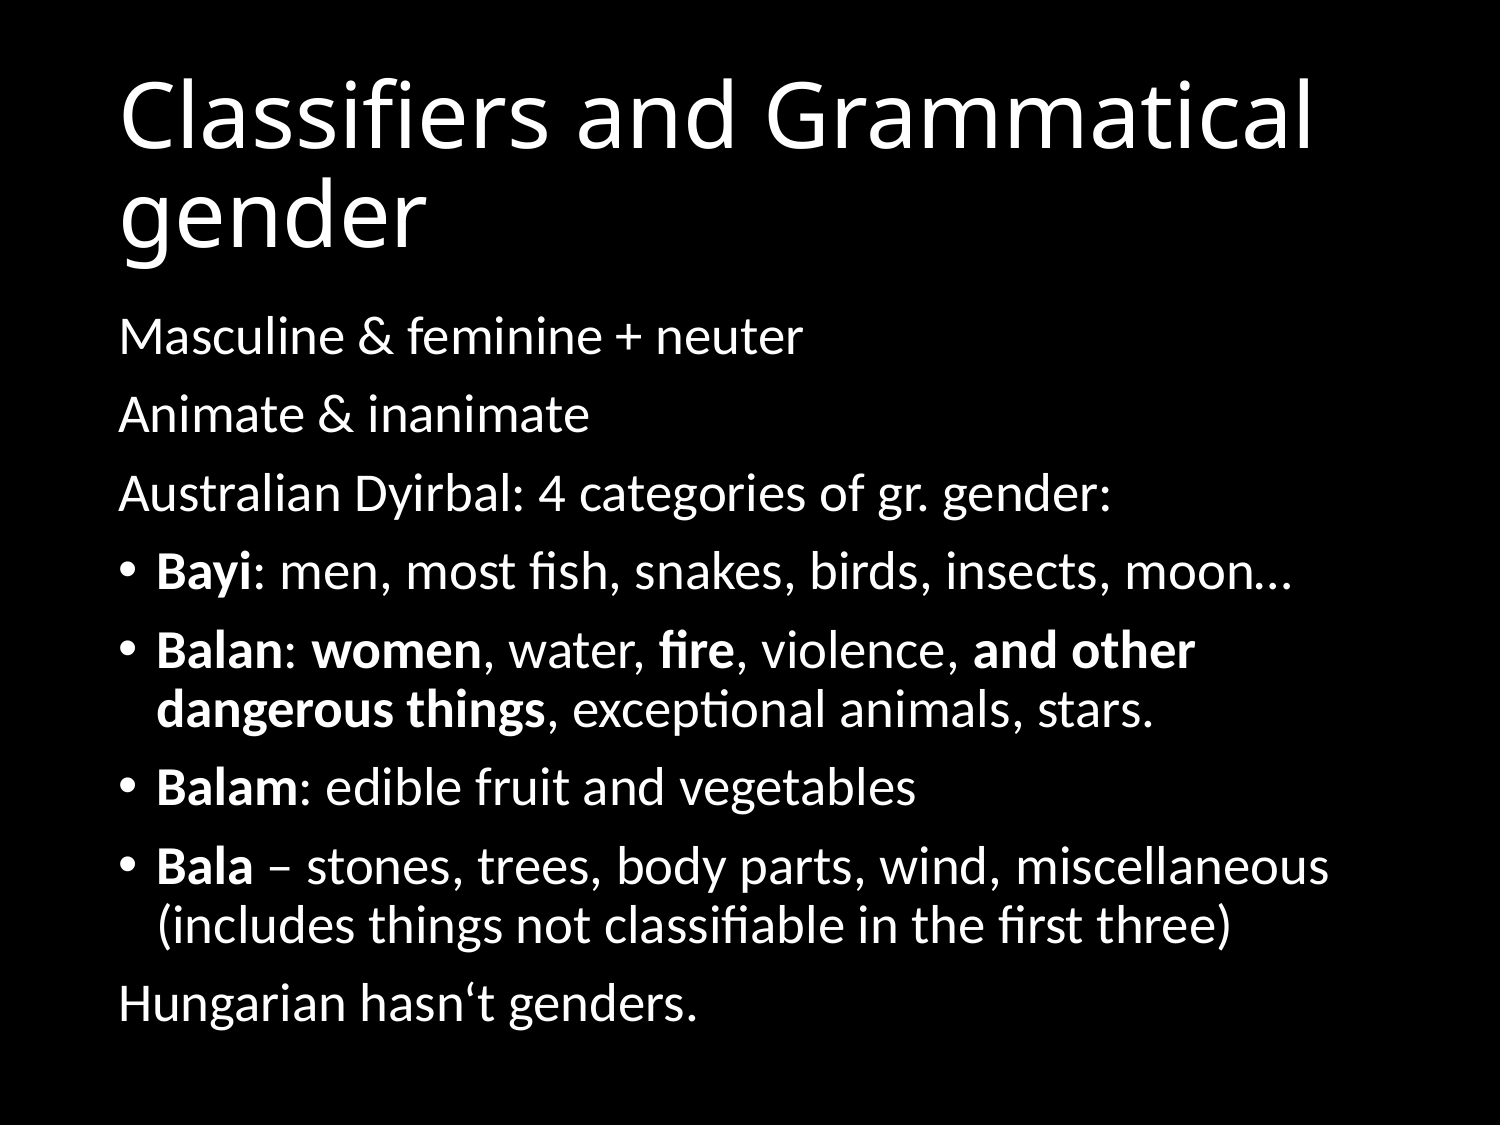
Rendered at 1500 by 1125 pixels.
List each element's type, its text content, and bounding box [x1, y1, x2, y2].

title Classifiers and Grammatical gender [103, 59, 1397, 278]
list Masculine & feminine + neuter Animate & inanimate Australian Dyirbal: 4 categories of gr. gender: Bayi: men, most fish, snakes, birds, insects, moon… Balan: women, water, fire, violence, and other dangerous things, exceptional animals, stars. Balam: edible fruit and vegetables Bala – stones, trees, body parts, wind, miscellaneous (includes things not classifiable in the first three) Hungarian hasn‘t genders. [103, 299, 1397, 1050]
